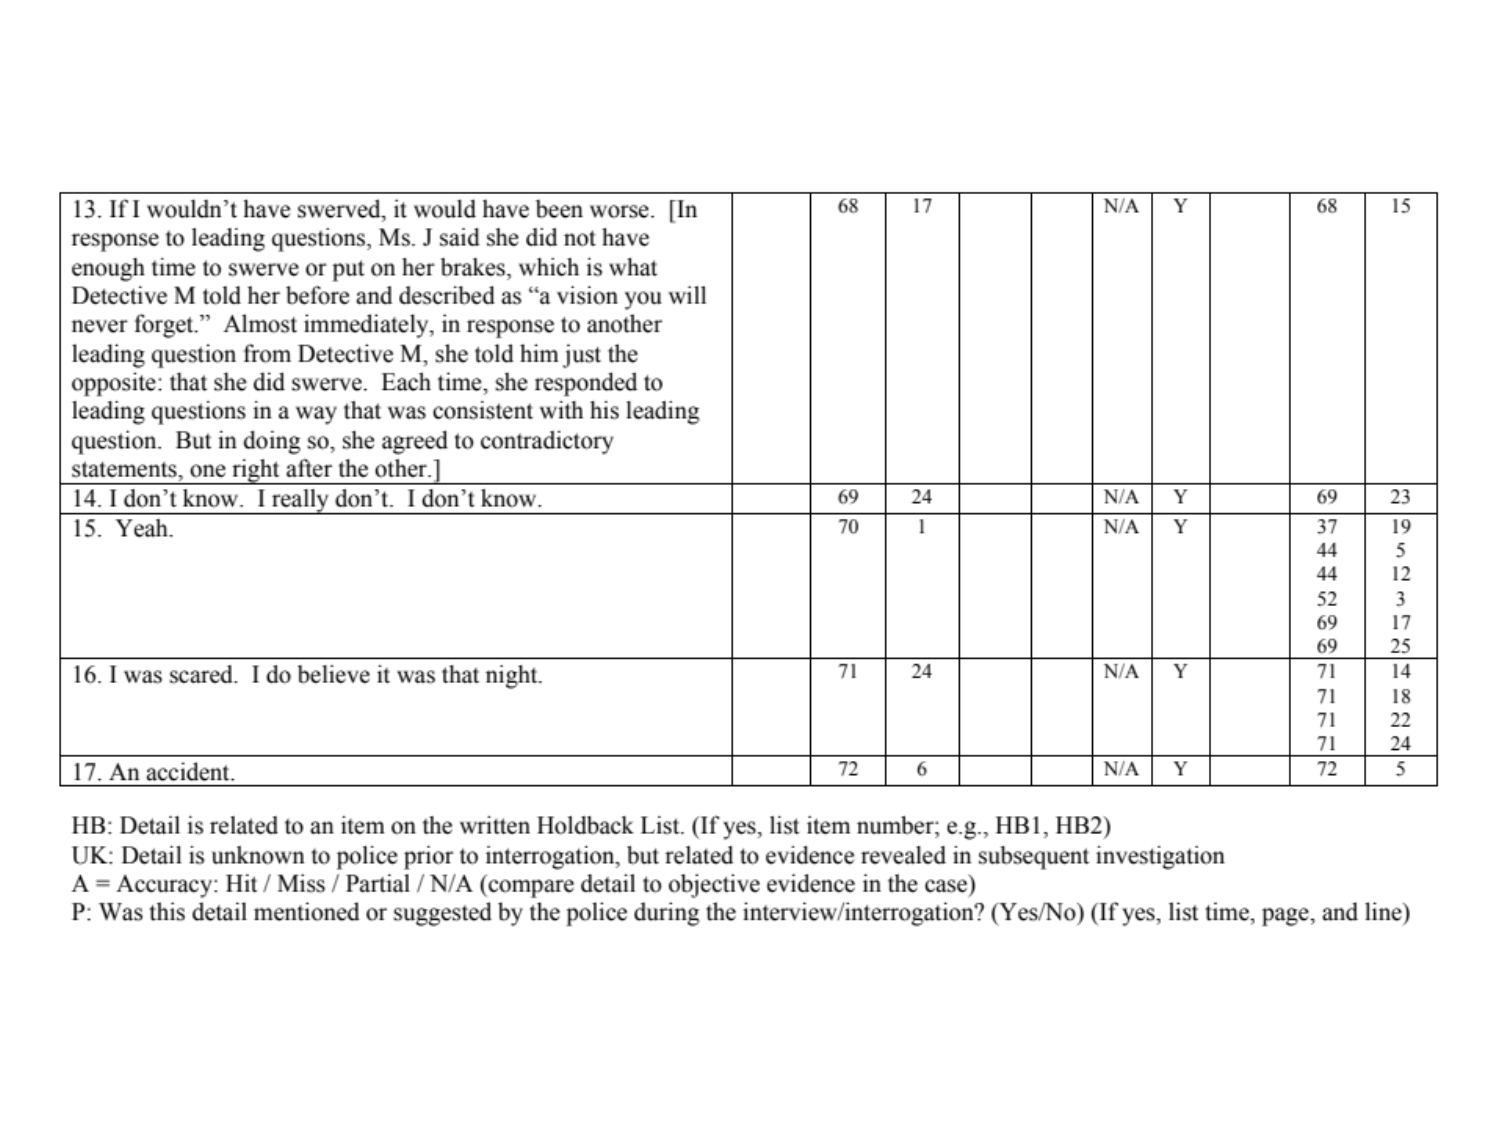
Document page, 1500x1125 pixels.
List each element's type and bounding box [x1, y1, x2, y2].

picture [32, 172, 1465, 953]
